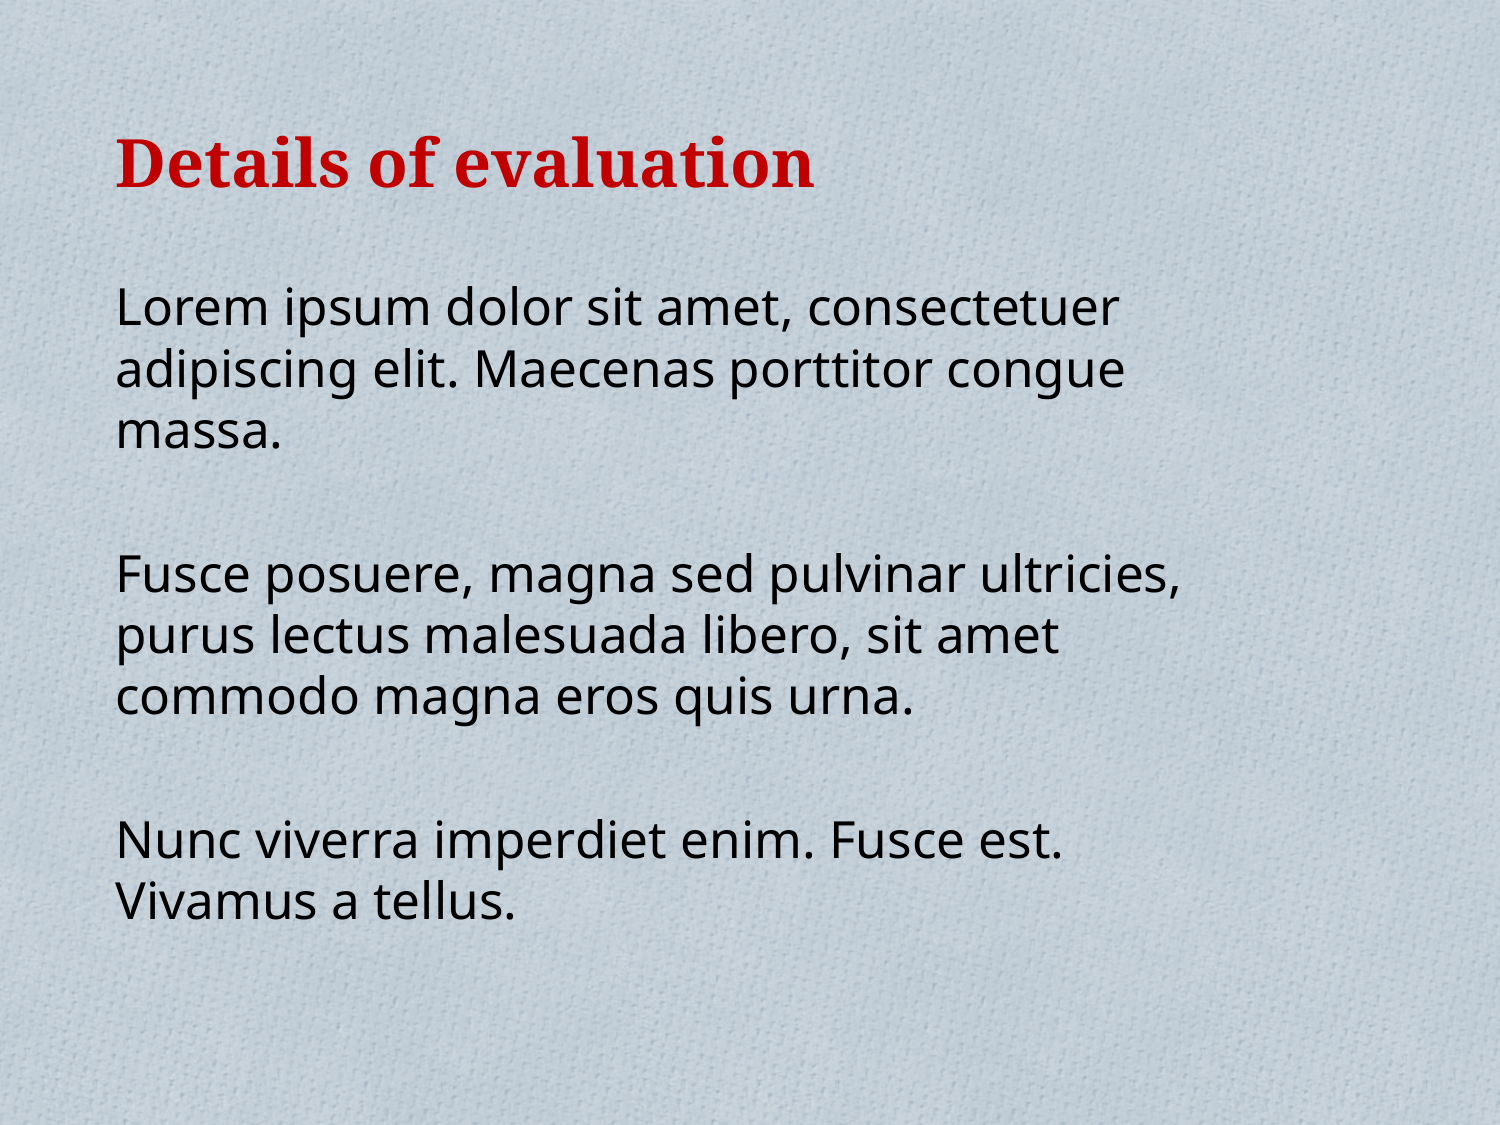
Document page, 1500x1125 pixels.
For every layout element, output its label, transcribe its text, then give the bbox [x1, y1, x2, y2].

title Details of evaluation [100, 90, 1447, 232]
list Lorem ipsum dolor sit amet, consectetuer adipiscing elit. Maecenas porttitor congue massa. Fusce posuere, magna sed pulvinar ultricies, purus lectus malesuada libero, sit amet commodo magna eros quis urna. Nunc viverra imperdiet enim. Fusce est. Vivamus a tellus. [100, 267, 1257, 939]
